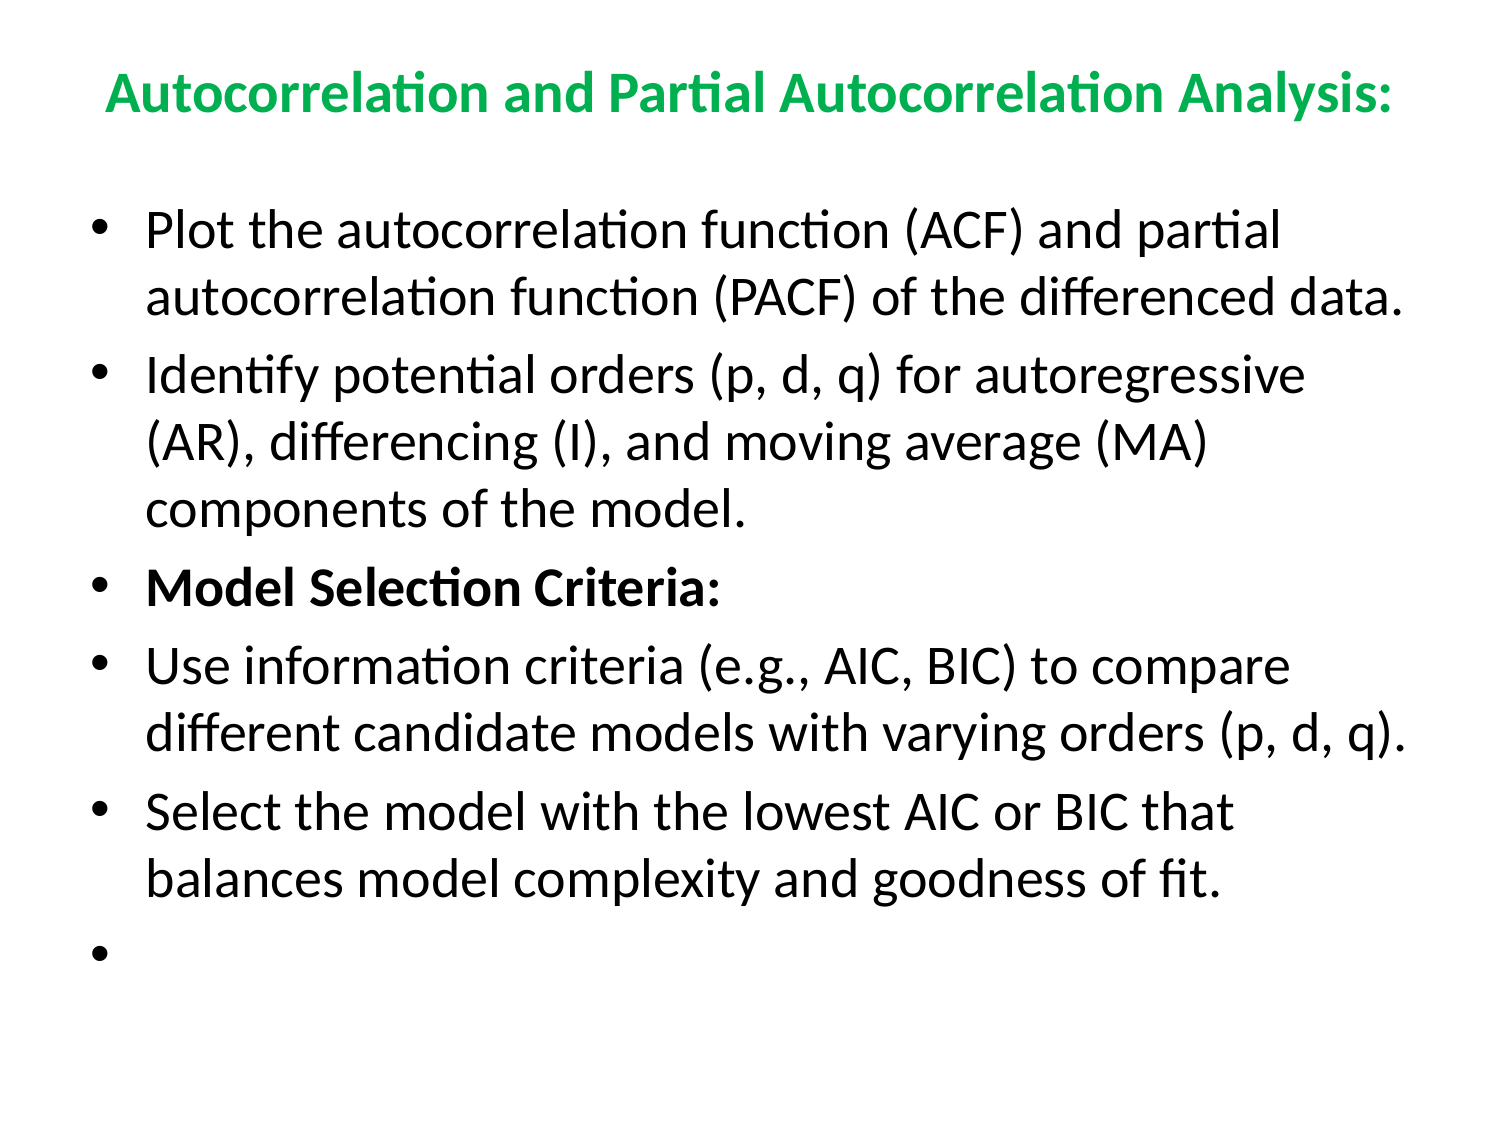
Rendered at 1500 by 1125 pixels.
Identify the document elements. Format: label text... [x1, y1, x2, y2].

title Autocorrelation and Partial Autocorrelation Analysis: [75, 45, 1425, 184]
list Plot the autocorrelation function (ACF) and partial autocorrelation function (PACF) of the differenced data. Identify potential orders (p, d, q) for autoregressive (AR), differencing (I), and moving average (MA) components of the model. Model Selection Criteria: Use information criteria (e.g., AIC, BIC) to compare different candidate models with varying orders (p, d, q). Select the model with the lowest AIC or BIC that balances model complexity and goodness of fit. [75, 184, 1425, 1005]
